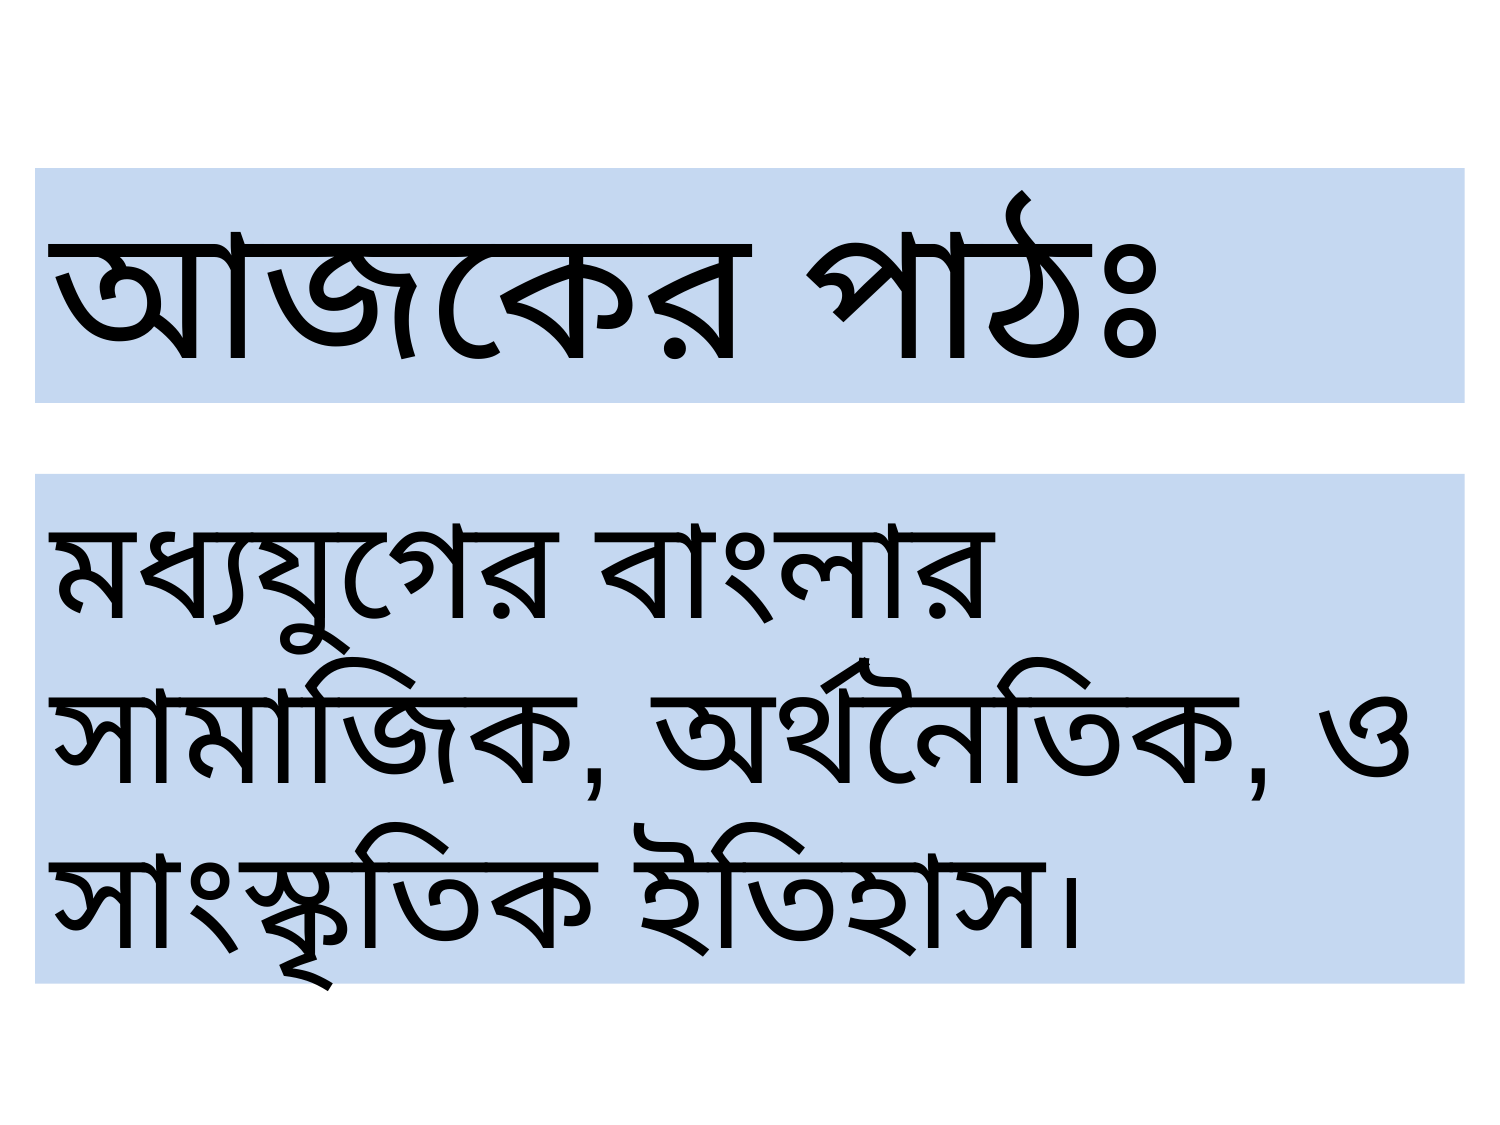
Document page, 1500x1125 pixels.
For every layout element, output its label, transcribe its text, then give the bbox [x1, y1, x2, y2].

text_box মধ্যযুগের বাংলার সামাজিক, অর্থনৈতিক, ও সাংস্কৃতিক ইতিহাস। [35, 473, 1465, 984]
text_box আজকের পাঠঃ [35, 168, 1465, 403]
